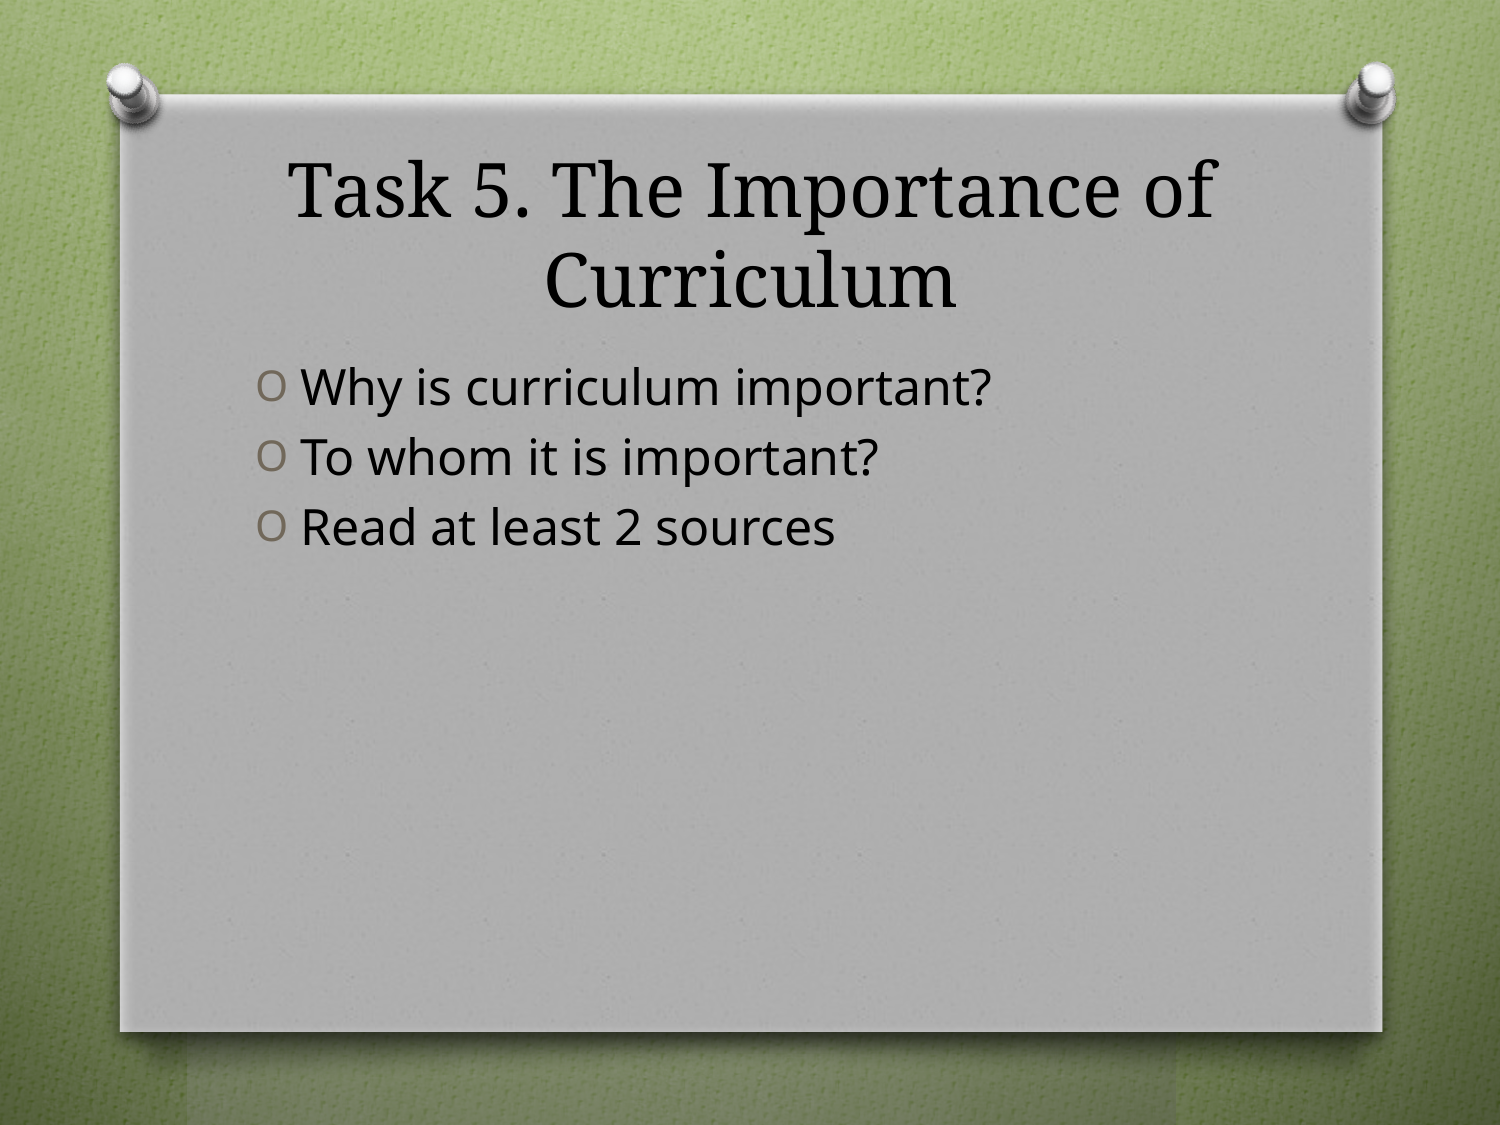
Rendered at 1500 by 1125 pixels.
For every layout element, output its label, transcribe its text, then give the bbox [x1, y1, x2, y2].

picture [1317, 35, 1439, 156]
title Task 5. The Importance of Curriculum [179, 134, 1323, 332]
list Why is curriculum important? To whom it is important? Read at least 2 sources [240, 347, 1257, 939]
picture [75, 29, 198, 153]
